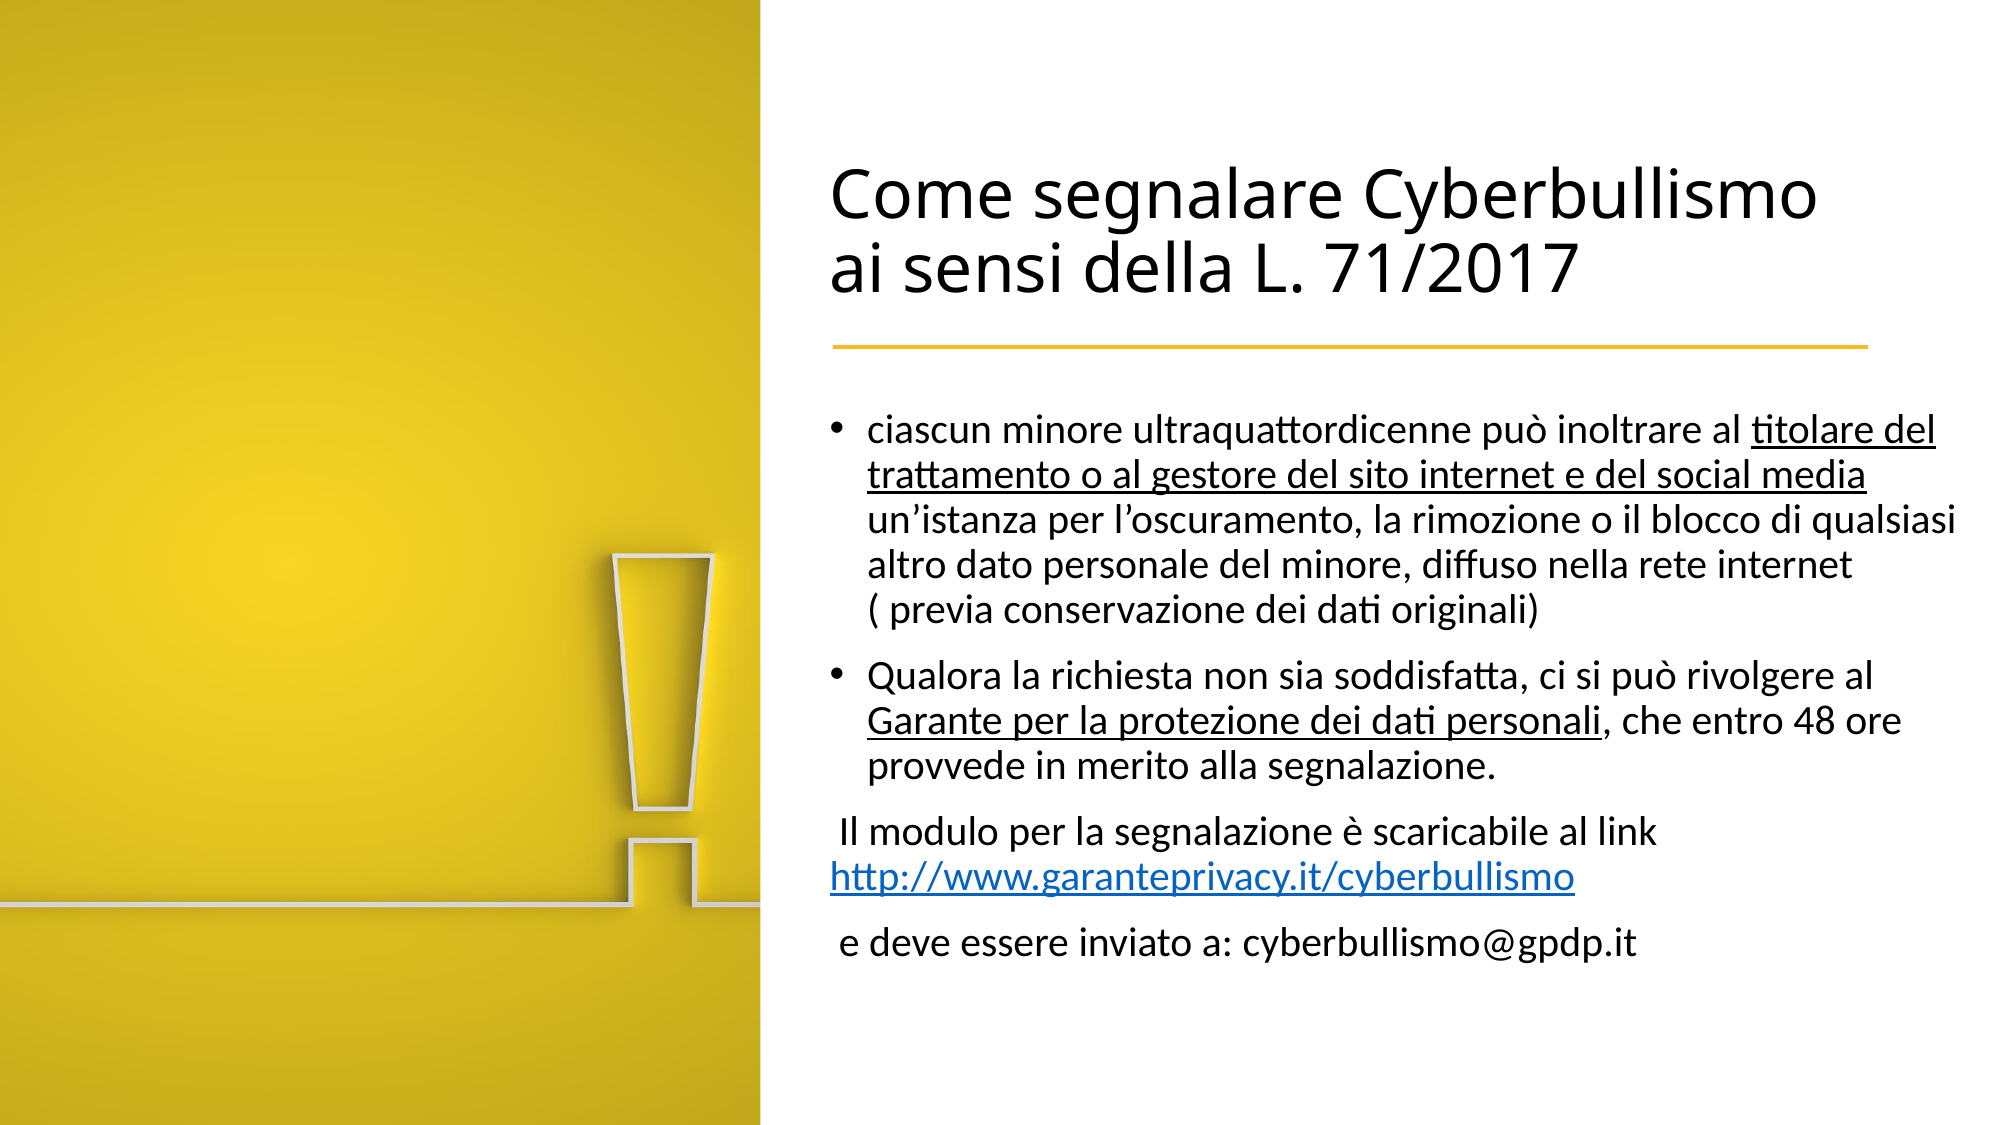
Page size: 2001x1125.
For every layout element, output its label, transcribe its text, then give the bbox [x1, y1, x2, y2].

title Come segnalare Cyberbullismo ai sensi della L. 71/2017 [814, 103, 1895, 315]
list ciascun minore ultraquattordicenne può inoltrare al titolare del trattamento o al gestore del sito internet e del social media un’istanza per l’oscuramento, la rimozione o il blocco di qualsiasi altro dato personale del minore, diffuso nella rete internet ( previa conservazione dei dati originali) Qualora la richiesta non sia soddisfatta, ci si può rivolgere al Garante per la protezione dei dati personali, che entro 48 ore provvede in merito alla segnalazione. Il modulo per la segnalazione è scaricabile al link http://www.garanteprivacy.it/cyberbullismo e deve essere inviato a: cyberbullismo@gpdp.it [814, 399, 2000, 1125]
picture [0, 0, 761, 1125]
